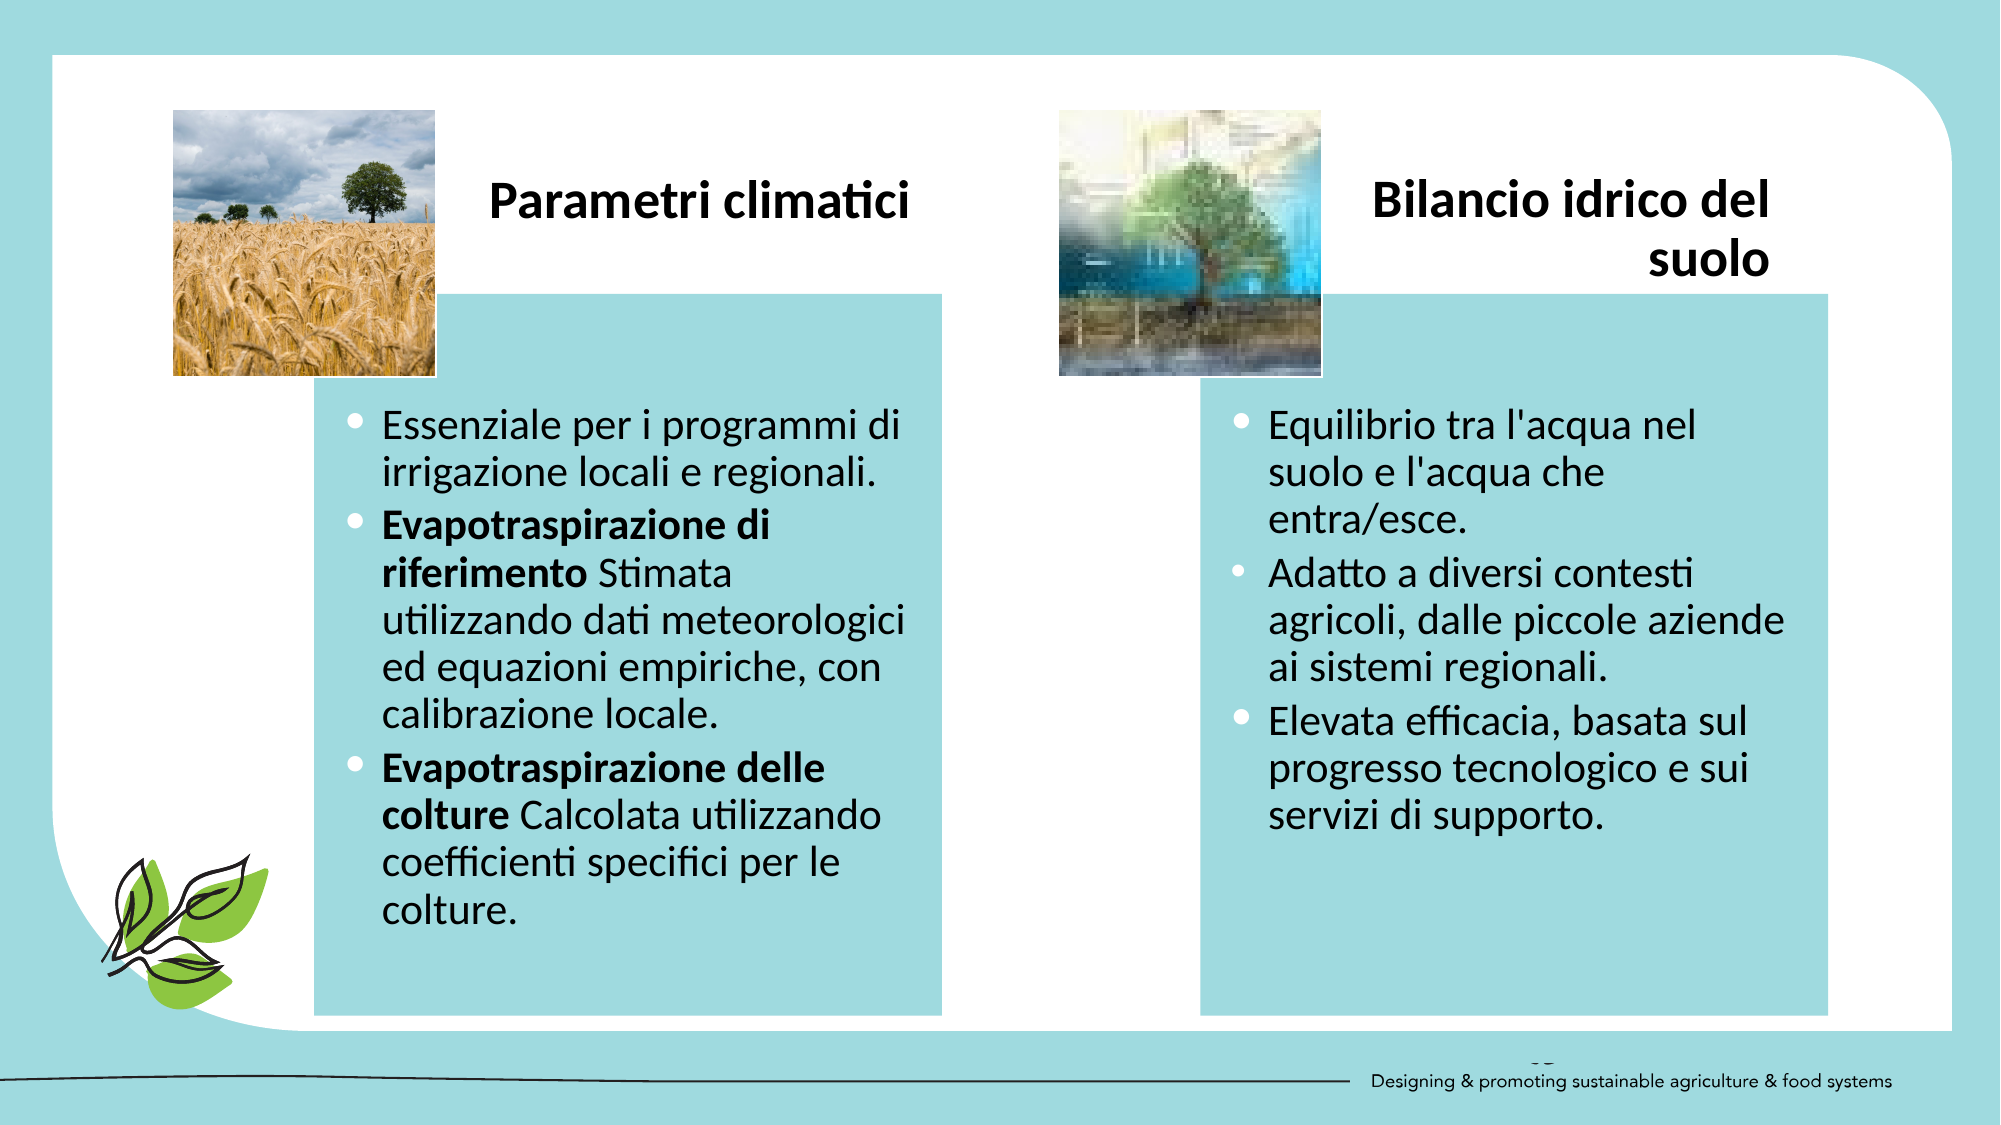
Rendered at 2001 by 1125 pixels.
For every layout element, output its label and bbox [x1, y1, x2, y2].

text_box [171, 109, 1879, 1016]
text_box [110, 826, 267, 1019]
picture [1332, 1063, 1914, 1105]
